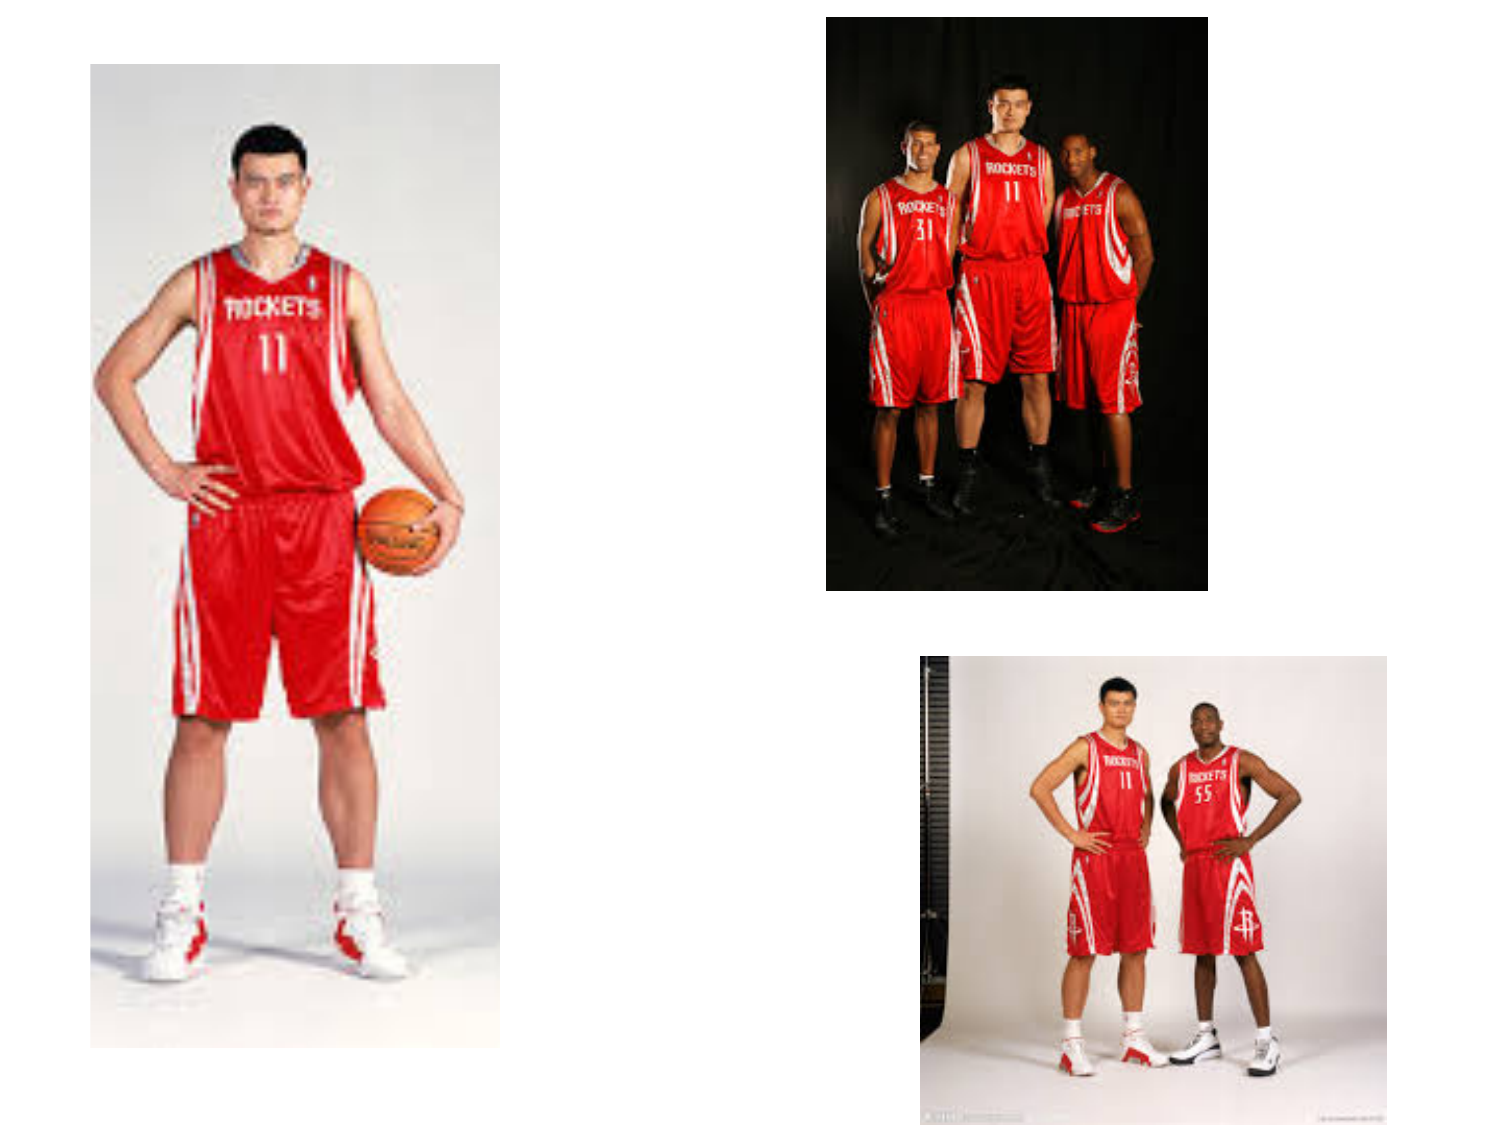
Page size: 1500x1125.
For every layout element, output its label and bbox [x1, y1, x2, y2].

picture [89, 64, 501, 1048]
picture [919, 655, 1387, 1125]
picture [825, 17, 1208, 591]
